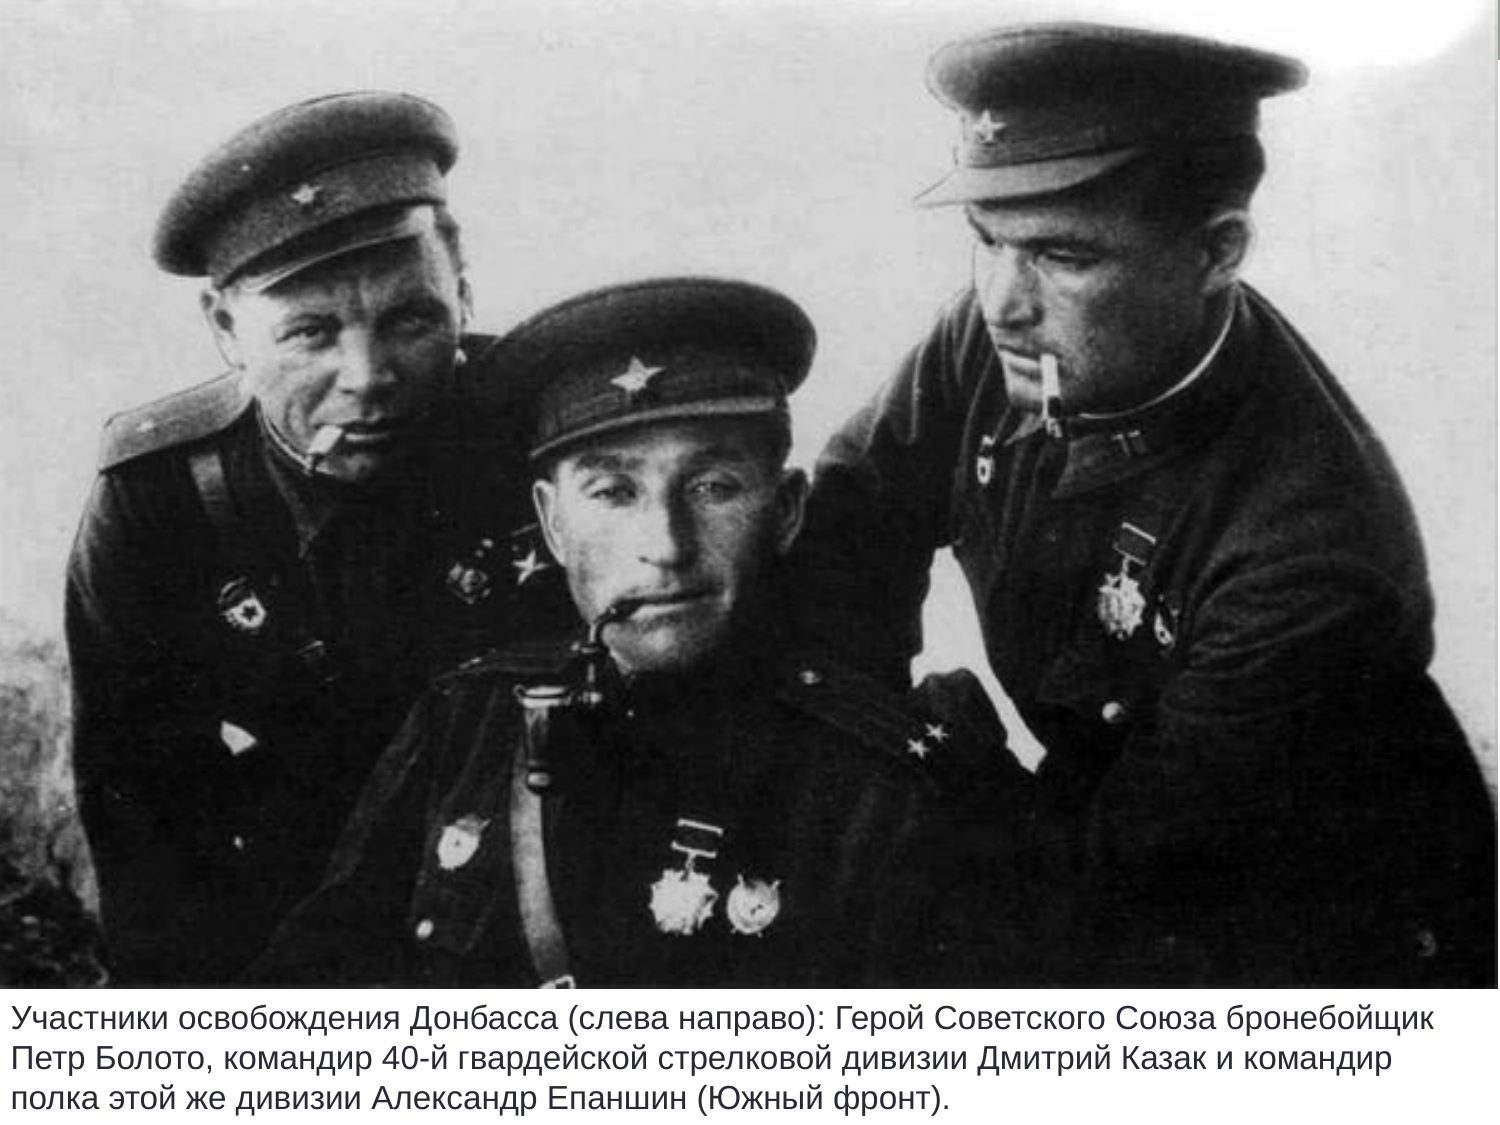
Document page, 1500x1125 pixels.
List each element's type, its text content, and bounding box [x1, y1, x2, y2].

text_box Участники освобождения Донбасса (слева направо): Герой Советского Союза бронебойщик Петр Болото, командир 40-й гвардейской стрелковой дивизии Дмитрий Казак и командир полка этой же дивизии Александр Епаншин (Южный фронт). [0, 996, 1500, 1124]
picture [0, 0, 1499, 989]
